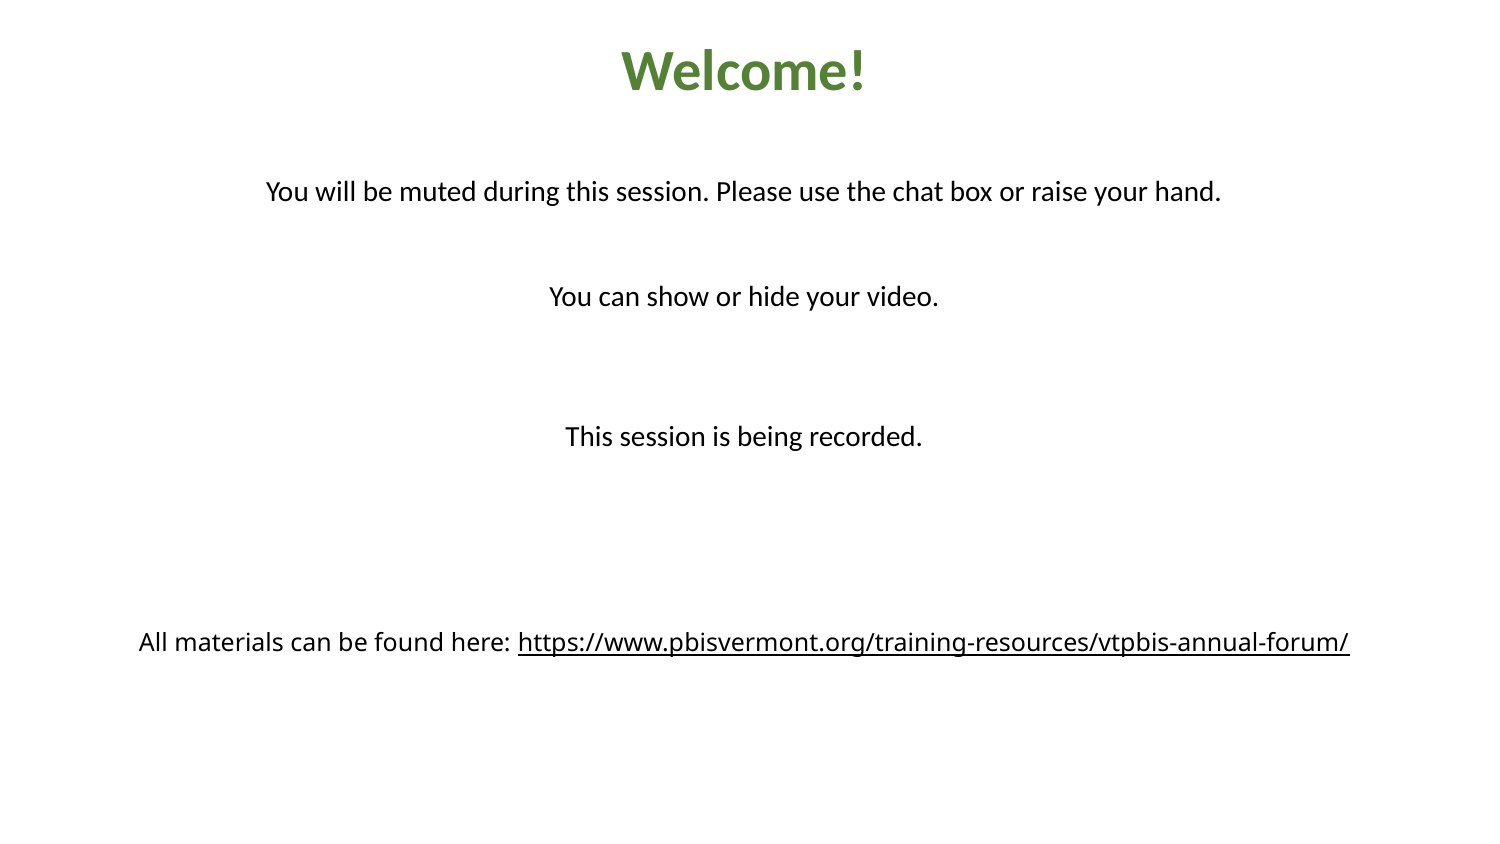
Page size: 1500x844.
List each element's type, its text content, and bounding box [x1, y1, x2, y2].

text_box Welcome! You will be muted during this session. Please use the chat box or raise your hand. You can show or hide your video. This session is being recorded. All materials can be found here: https://www.pbisvermont.org/training-resources/vtpbis-annual-forum/ [44, 24, 1445, 734]
